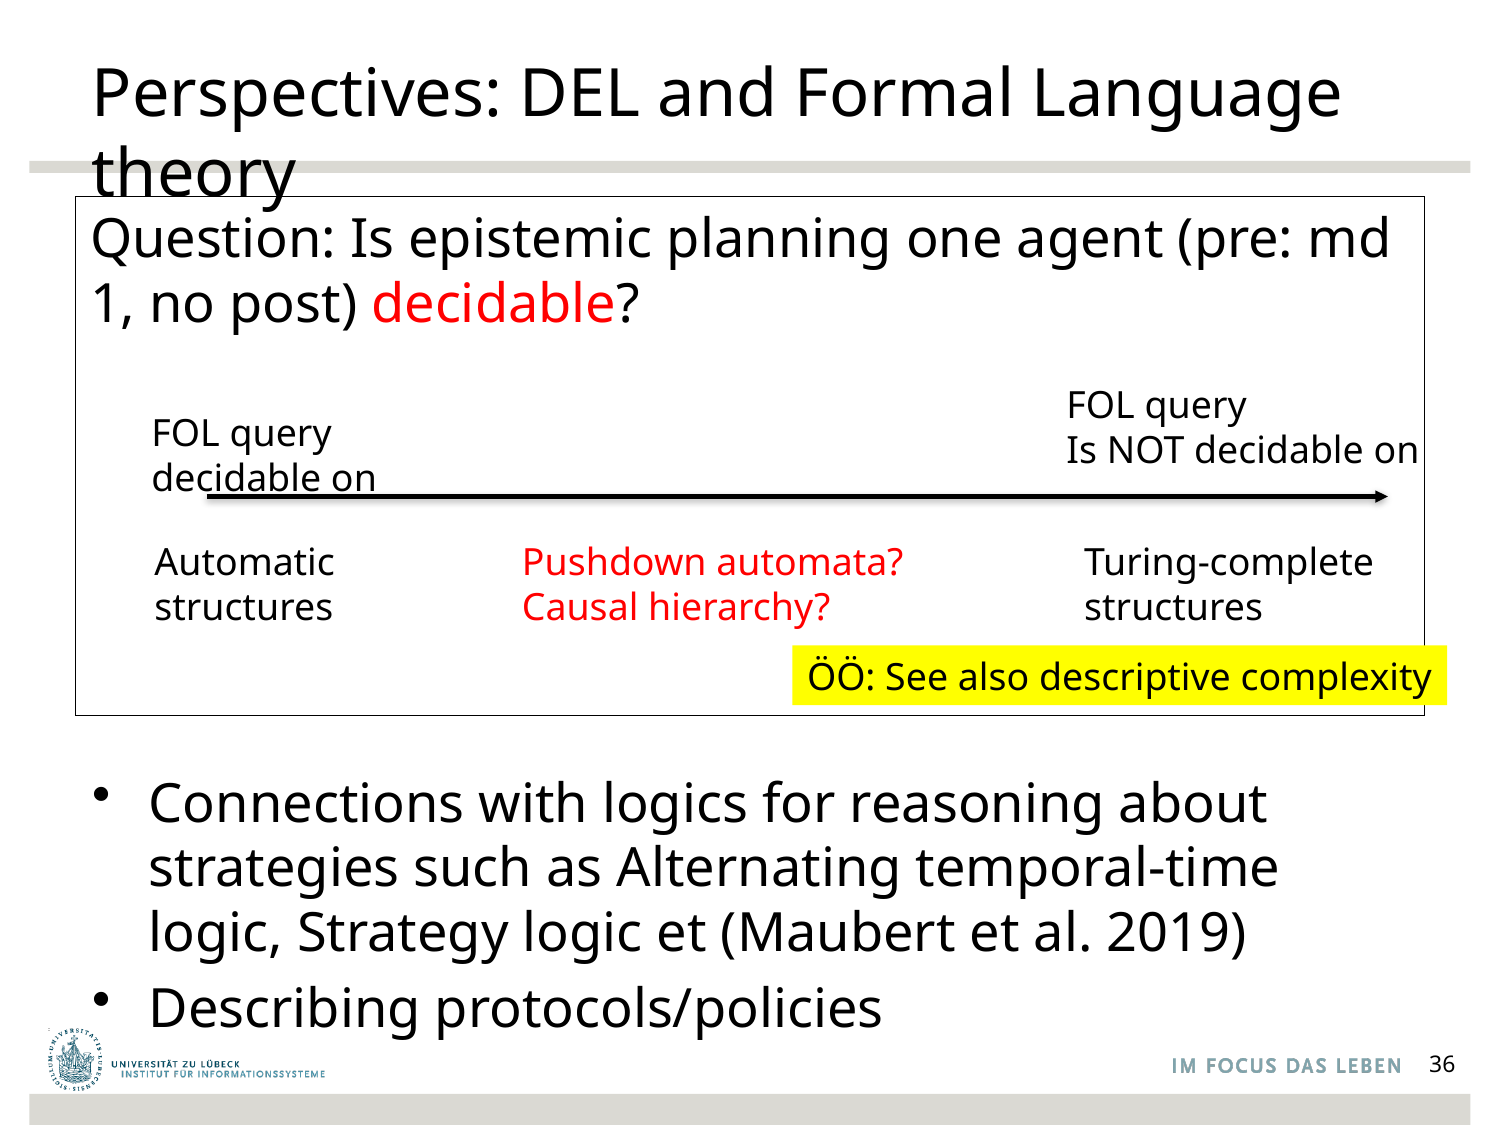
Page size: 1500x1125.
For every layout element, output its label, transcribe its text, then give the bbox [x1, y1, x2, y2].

text_box Turing-complete structures [1069, 530, 1399, 636]
picture [1173, 1058, 1305, 1073]
text_box FOL query Is NOT decidable on [1051, 373, 1445, 479]
text_box Automatic structures [139, 530, 360, 636]
text_box FOL query decidable on [136, 402, 402, 507]
text_box ÖÖ: See also descriptive complexity [792, 645, 1448, 706]
title Perspectives: DEL and Formal Language theory [76, 42, 1427, 126]
text_box Connections with logics for reasoning about strategies such as Alternating temporal-time logic, Strategy logic et (Maubert et al. 2019) Describing protocols/policies [77, 684, 1428, 909]
text_box Pushdown automata? Causal hierarchy? [507, 530, 929, 636]
list Question: Is epistemic planning one agent (pre: md 1, no post) decidable? [75, 196, 1425, 716]
slide_number 36 [1305, 1050, 1471, 1083]
